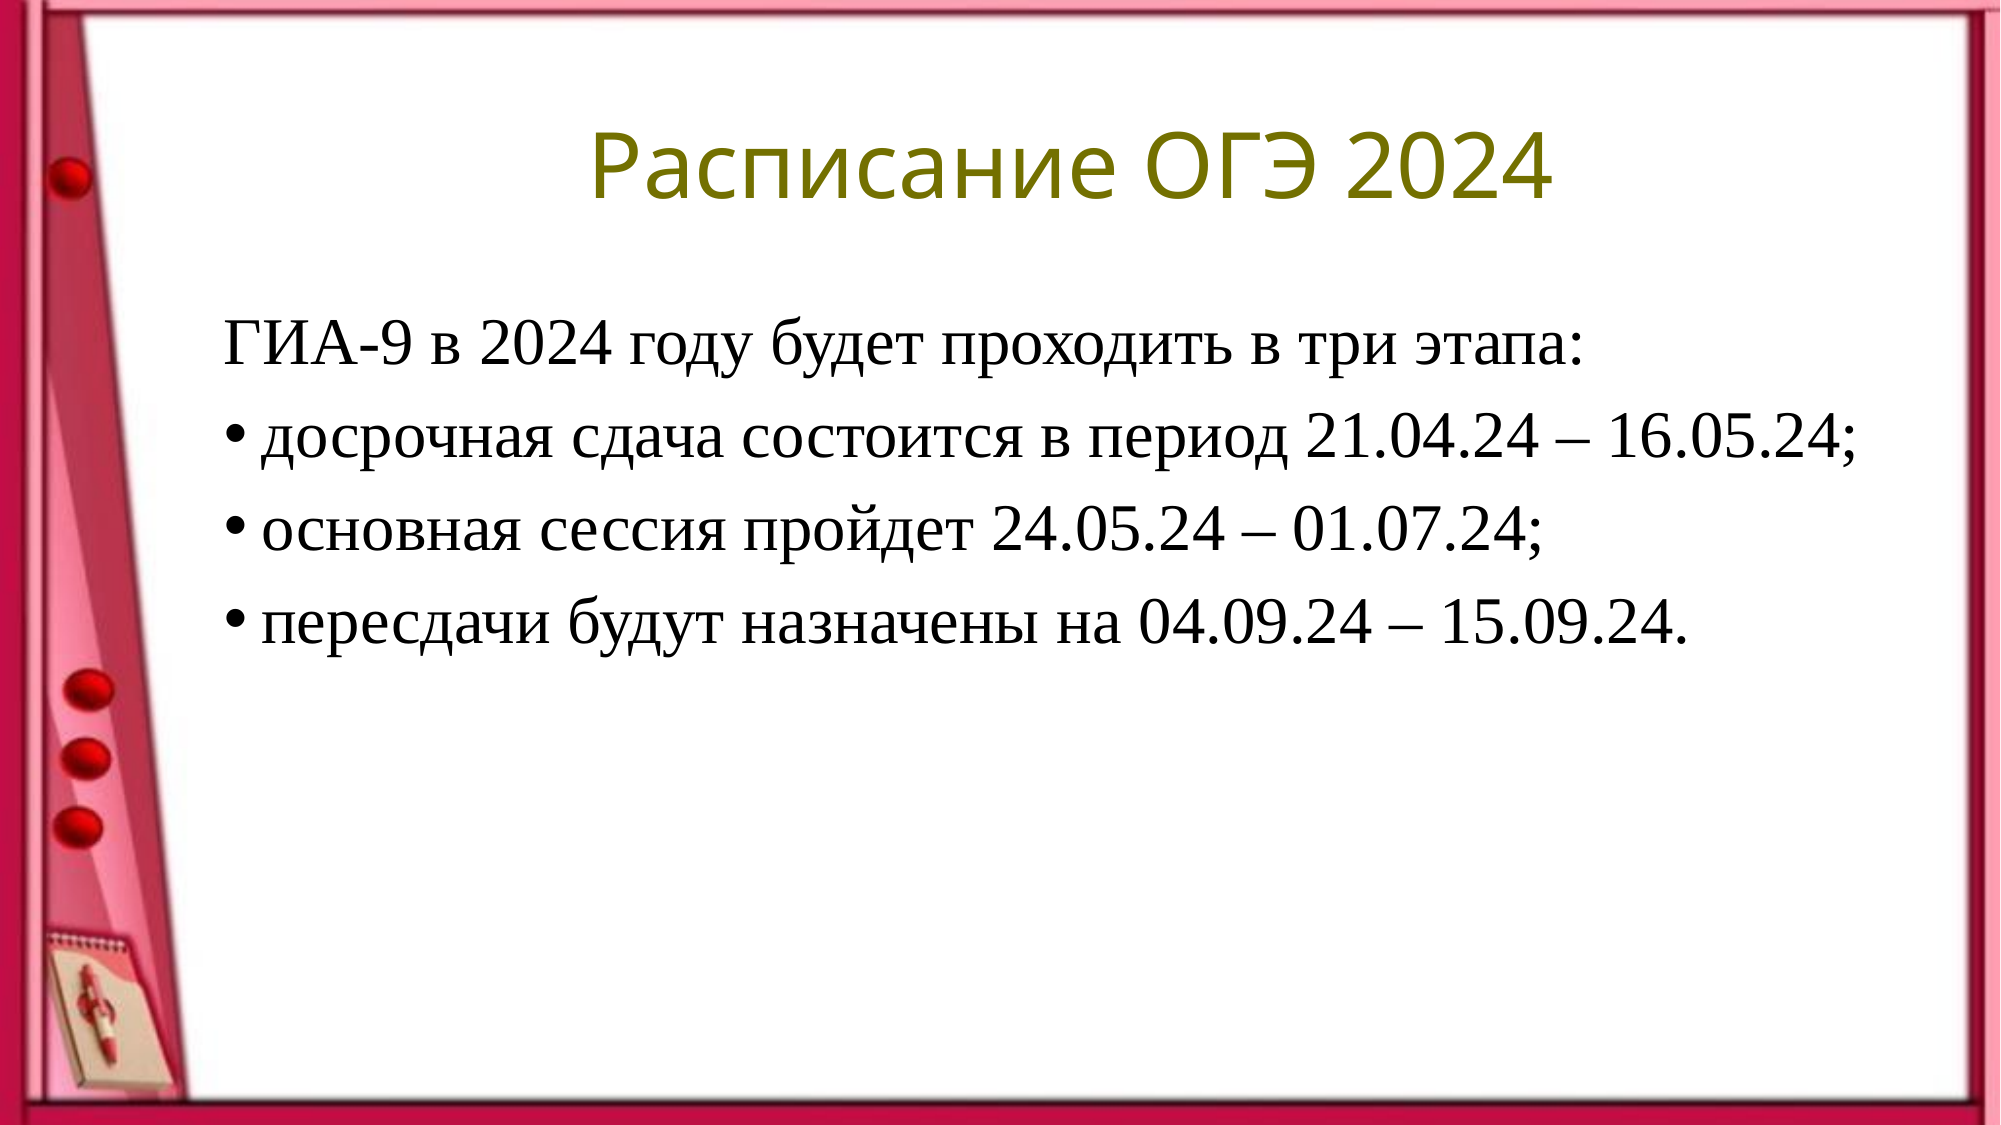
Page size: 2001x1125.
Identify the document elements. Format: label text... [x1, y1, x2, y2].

list ГИА-9 в 2024 году будет проходить в три этапа: досрочная сдача состоится в период 21.04.24 – 16.05.24; основная сессия пройдет 24.05.24 – 01.07.24; пересдачи будут назначены на 04.09.24 – 15.09.24. [208, 299, 1934, 1014]
title Расписание ОГЭ 2024 [208, 59, 1934, 278]
picture [0, 0, 2001, 1125]
